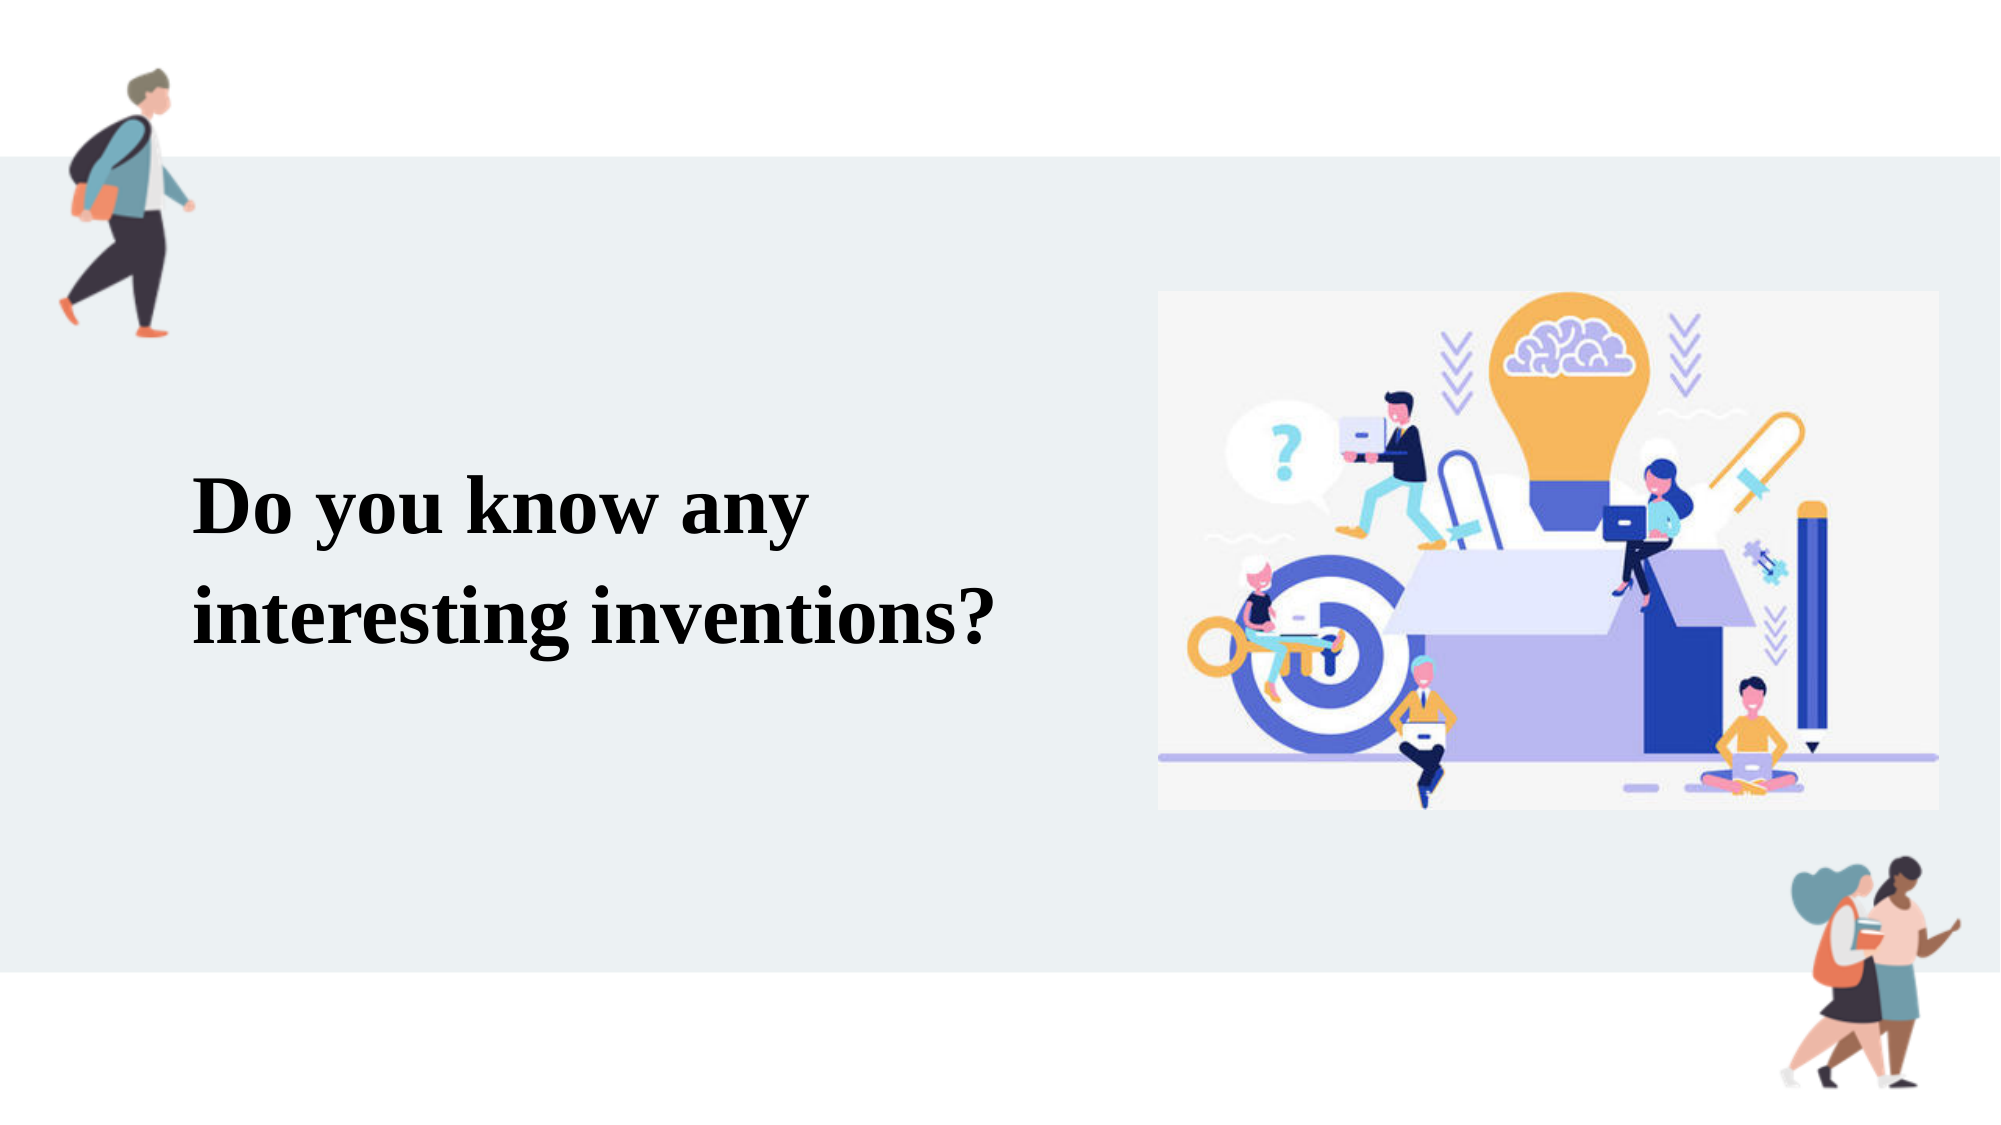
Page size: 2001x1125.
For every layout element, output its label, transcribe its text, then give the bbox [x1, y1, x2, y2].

text_box Do you know any interesting inventions? [177, 432, 1113, 668]
picture [0, 0, 2001, 1125]
